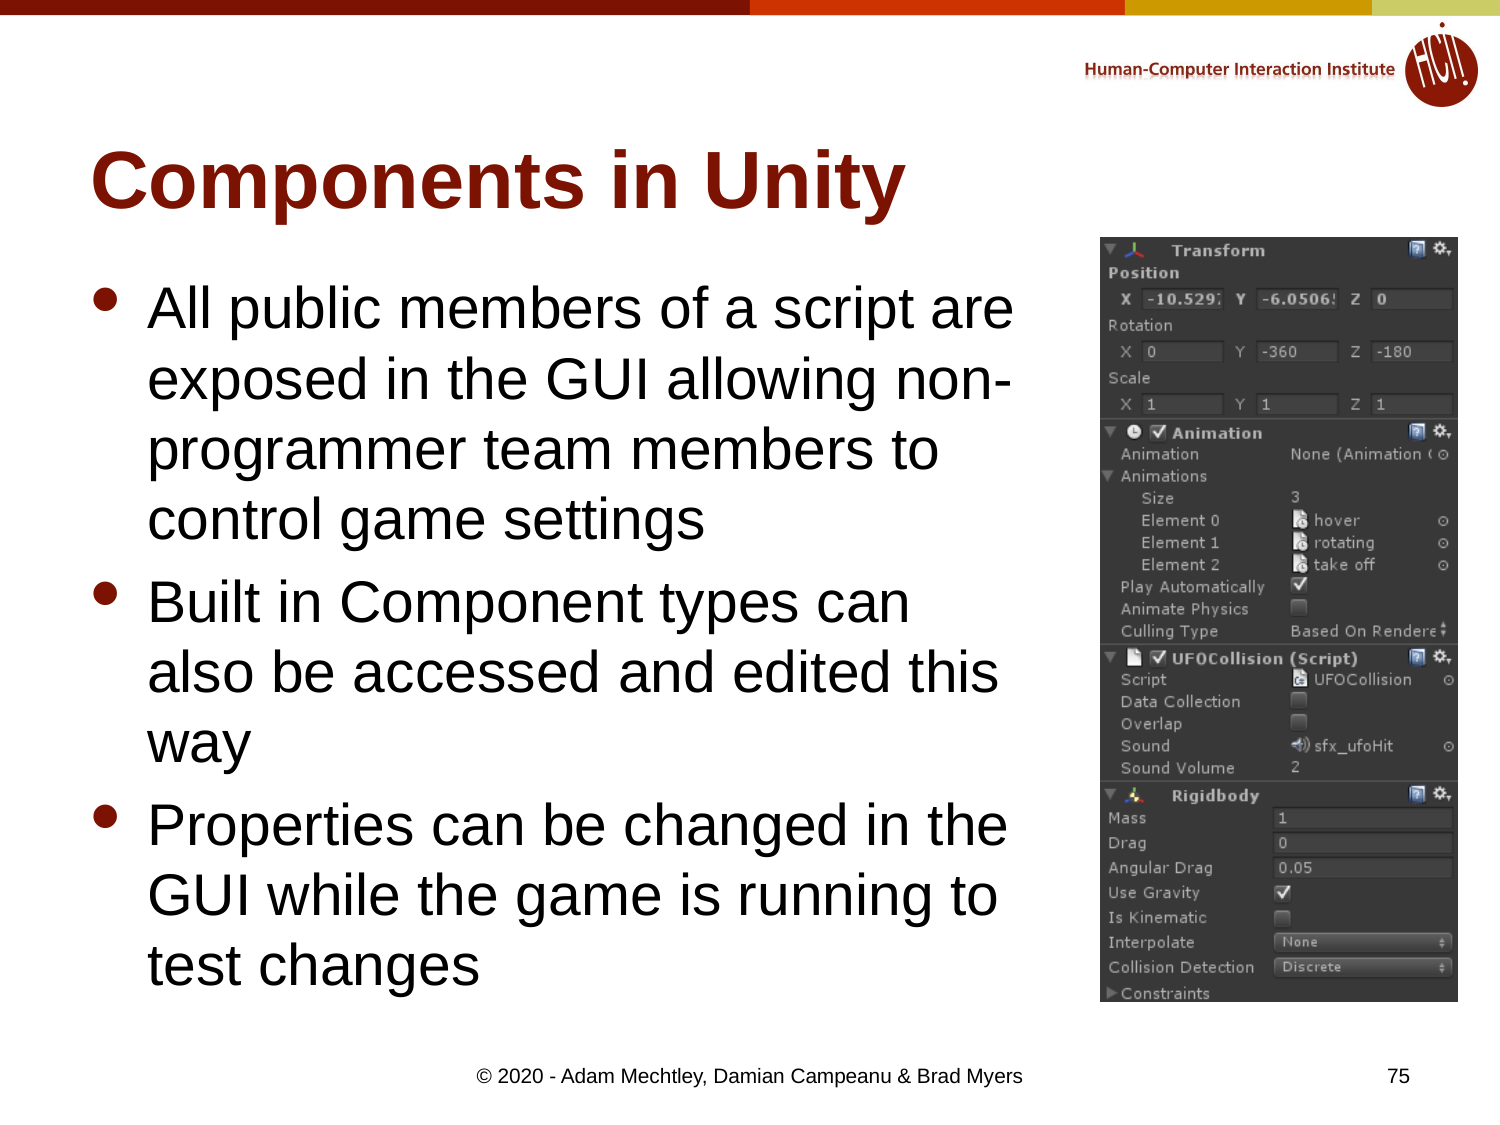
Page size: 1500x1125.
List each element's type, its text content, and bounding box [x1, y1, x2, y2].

picture [1313, 22, 1478, 107]
list All public members of a script are exposed in the GUI allowing non-programmer team members to control game settings Built in Component types can also be accessed and edited this way Properties can be changed in the GUI while the game is running to test changes [74, 262, 1051, 1006]
picture [1099, 237, 1459, 1002]
title Components in Unity [74, 19, 1313, 233]
slide_number 75 [1074, 1054, 1426, 1101]
footer © 2020 - Adam Mechtley, Damian Campeanu & Brad Myers [457, 1054, 1043, 1101]
